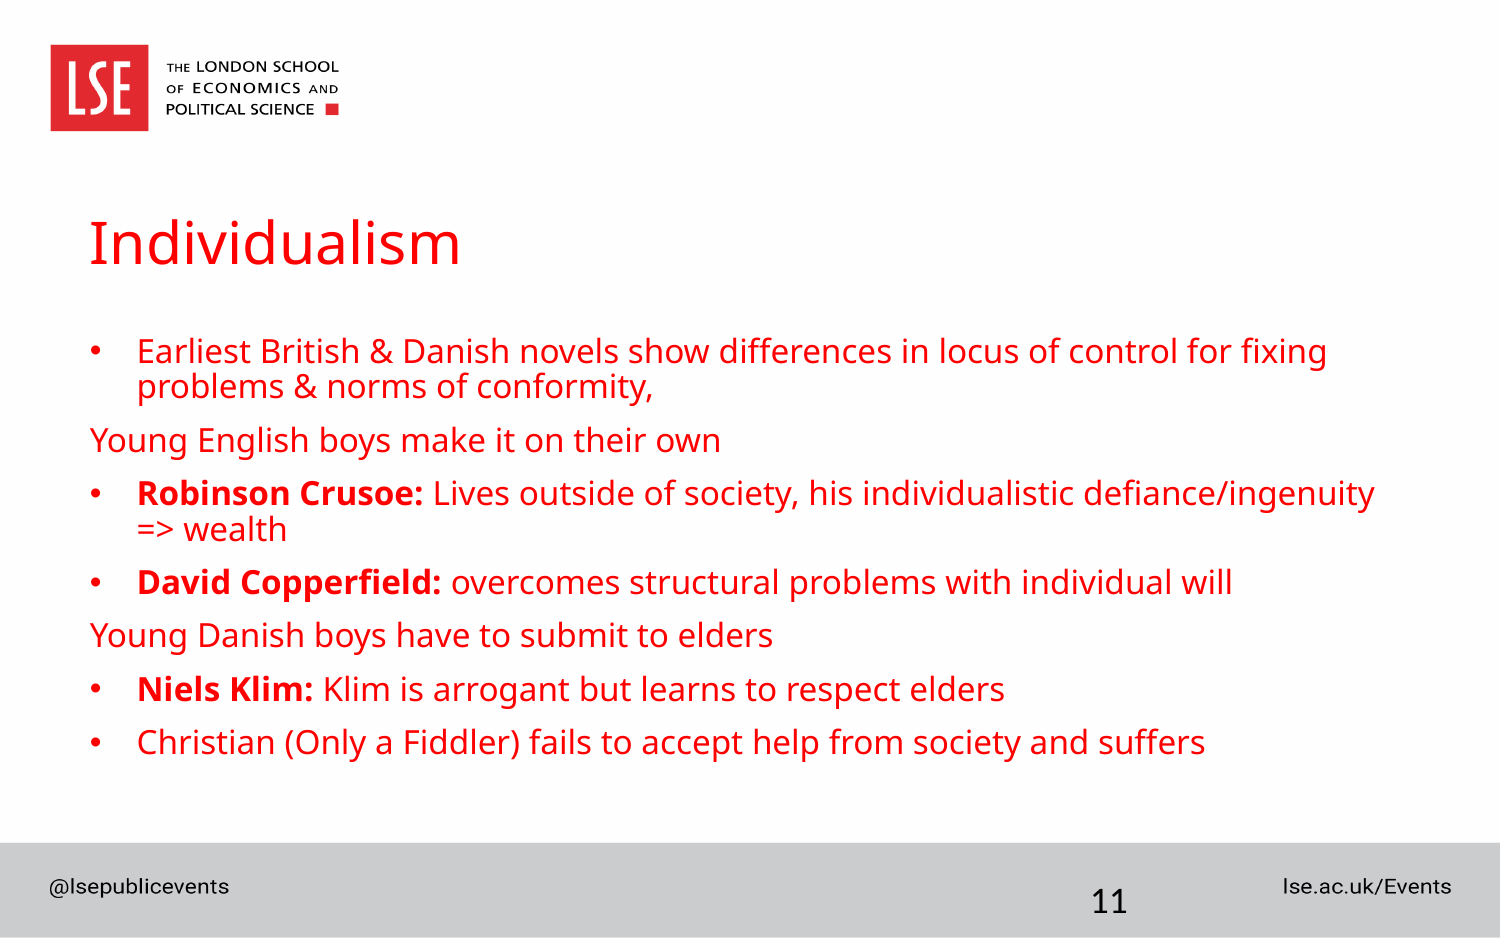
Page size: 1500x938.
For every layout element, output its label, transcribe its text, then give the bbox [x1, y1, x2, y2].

title Individualism [75, 206, 1425, 298]
slide_number 11 [1074, 868, 1425, 919]
picture [0, 0, 1500, 938]
list Earliest British & Danish novels show differences in locus of control for fixing problems & norms of conformity, Young English boys make it on their own Robinson Crusoe: Lives outside of society, his individualistic defiance/ingenuity => wealth David Copperfield: overcomes structural problems with individual will Young Danish boys have to submit to elders Niels Klim: Klim is arrogant but learns to respect elders Christian (Only a Fiddler) fails to accept help from society and suffers [75, 326, 1425, 824]
